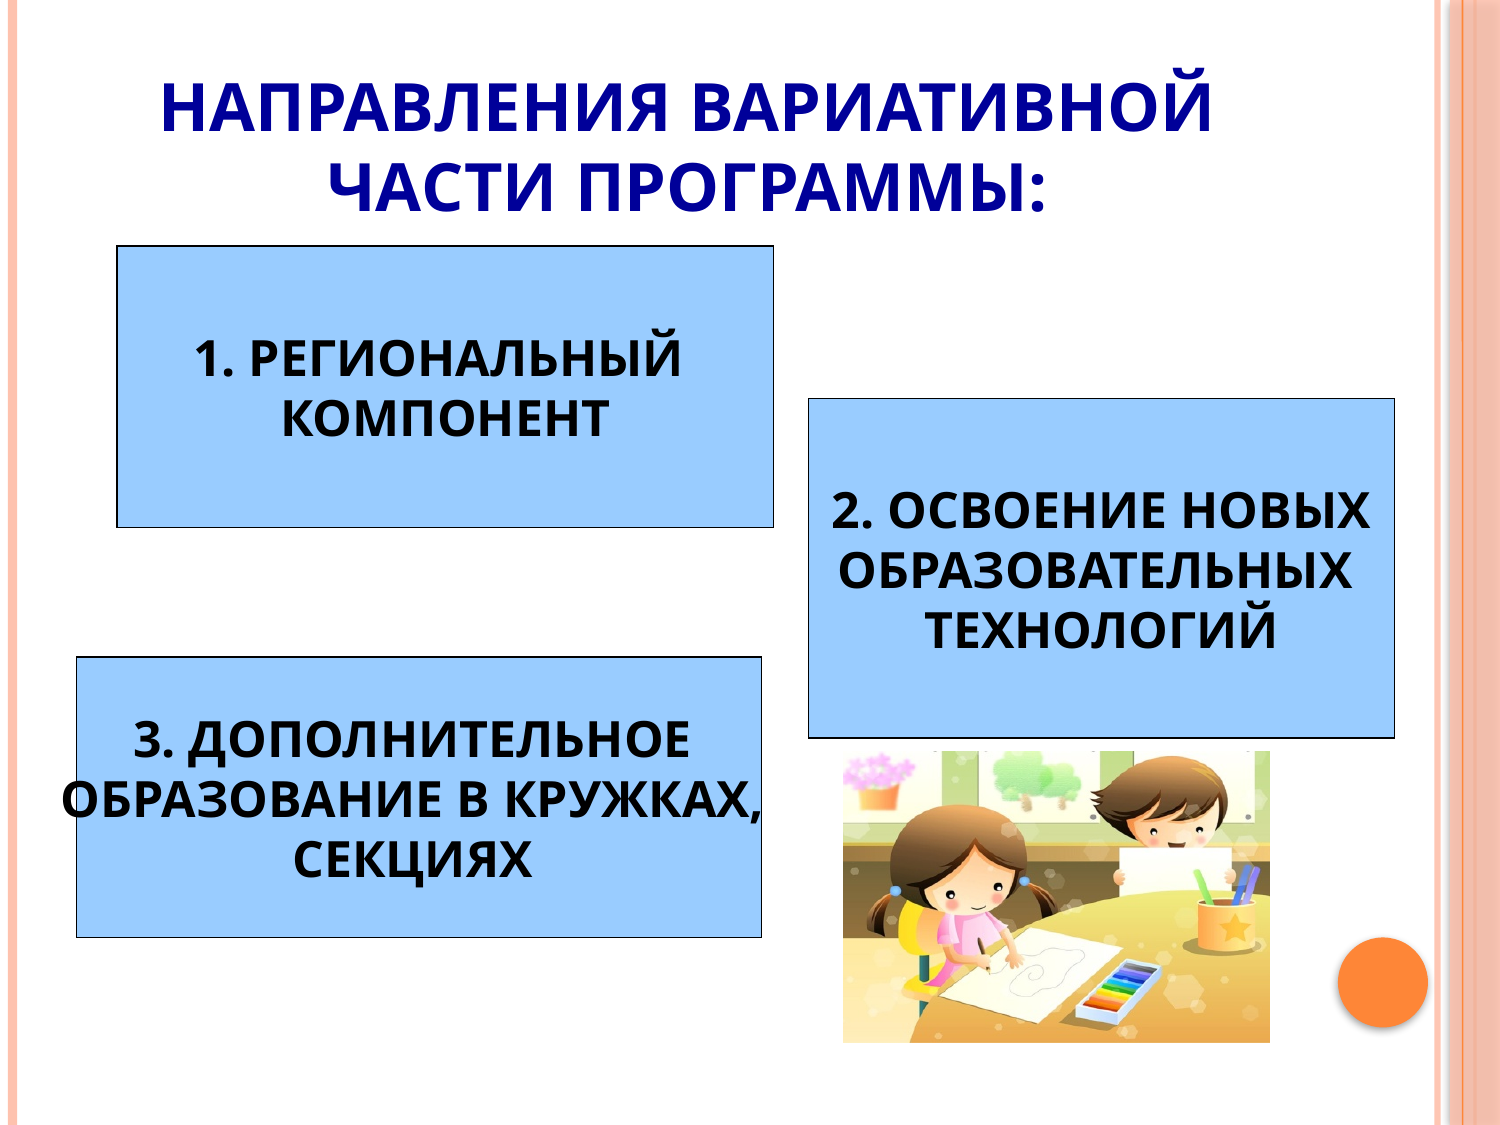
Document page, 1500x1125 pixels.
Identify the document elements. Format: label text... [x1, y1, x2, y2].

text_box 2. ОСВОЕНИЕ НОВЫХ ОБРАЗОВАТЕЛЬНЫХ ТЕХНОЛОГИЙ [808, 398, 1395, 739]
title Направления вариативной части программы: [75, 45, 1300, 233]
picture [843, 750, 1271, 1044]
text_box 1. РЕГИОНАЛЬНЫЙ КОМПОНЕНТ [117, 246, 774, 528]
text_box 3. ДОПОЛНИТЕЛЬНОЕ ОБРАЗОВАНИЕ В КРУЖКАХ, СЕКЦИЯХ [76, 656, 762, 938]
